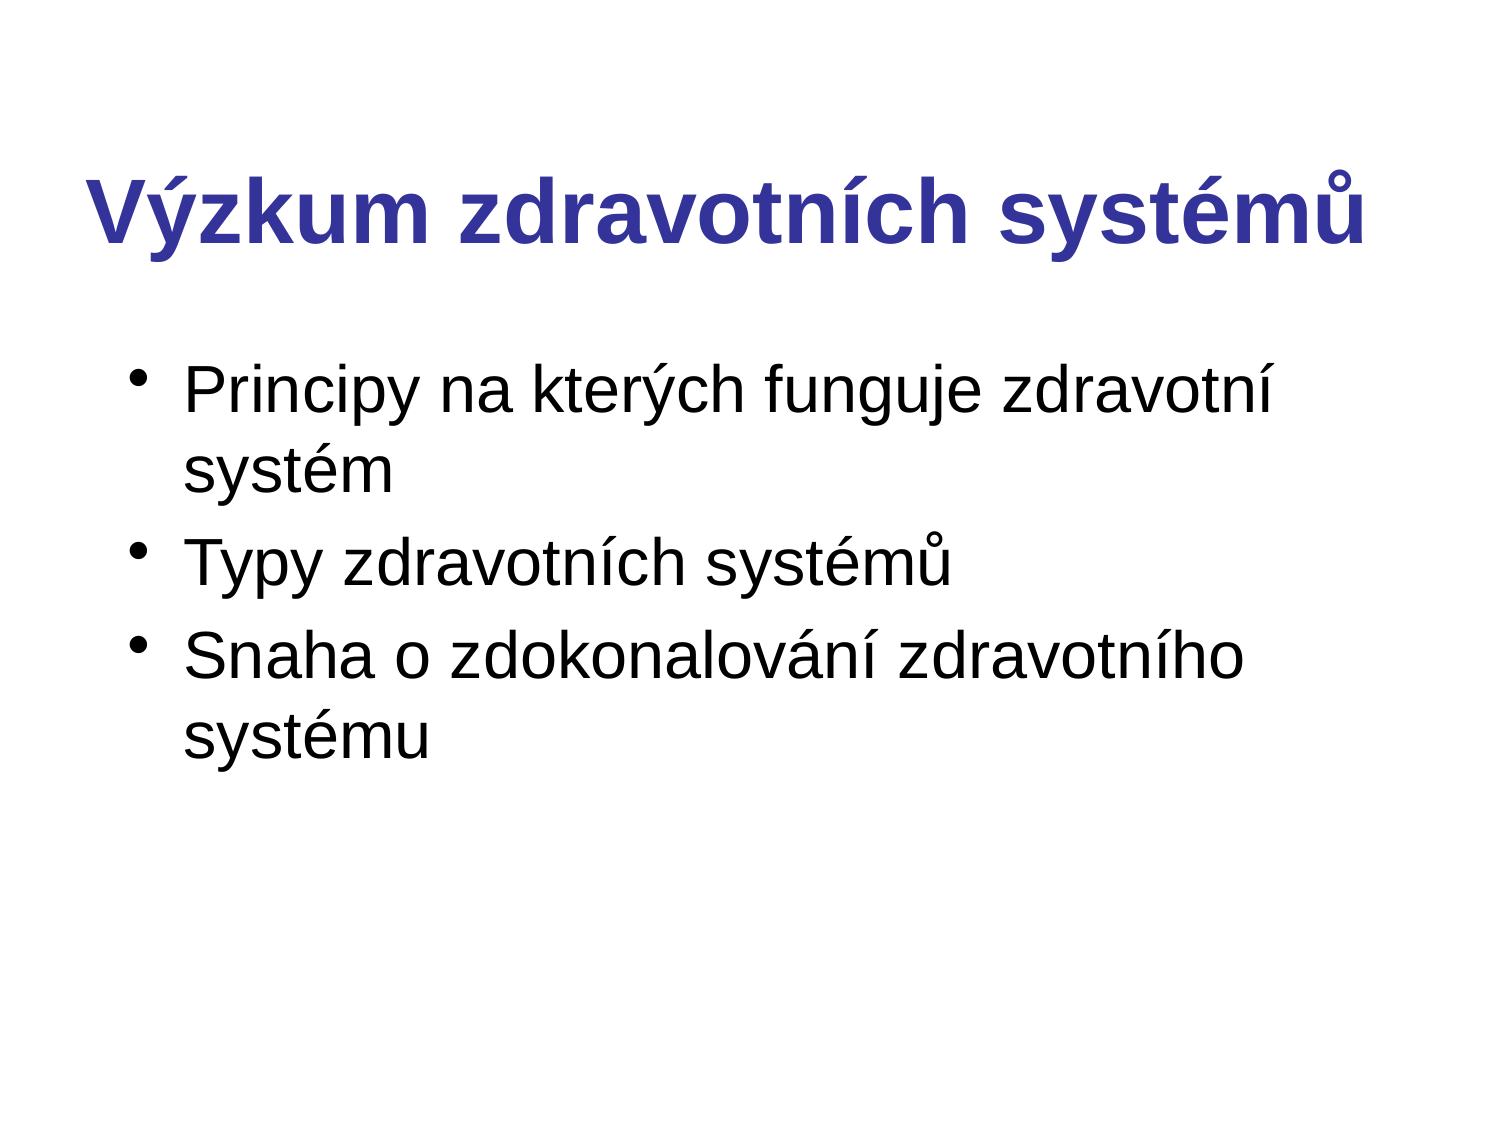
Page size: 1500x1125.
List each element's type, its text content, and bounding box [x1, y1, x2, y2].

list Principy na kterých funguje zdravotní systém Typy zdravotních systémů Snaha o zdokonalování zdravotního systému [112, 338, 1306, 917]
title Výzkum zdravotních systémů [53, 113, 1404, 302]
